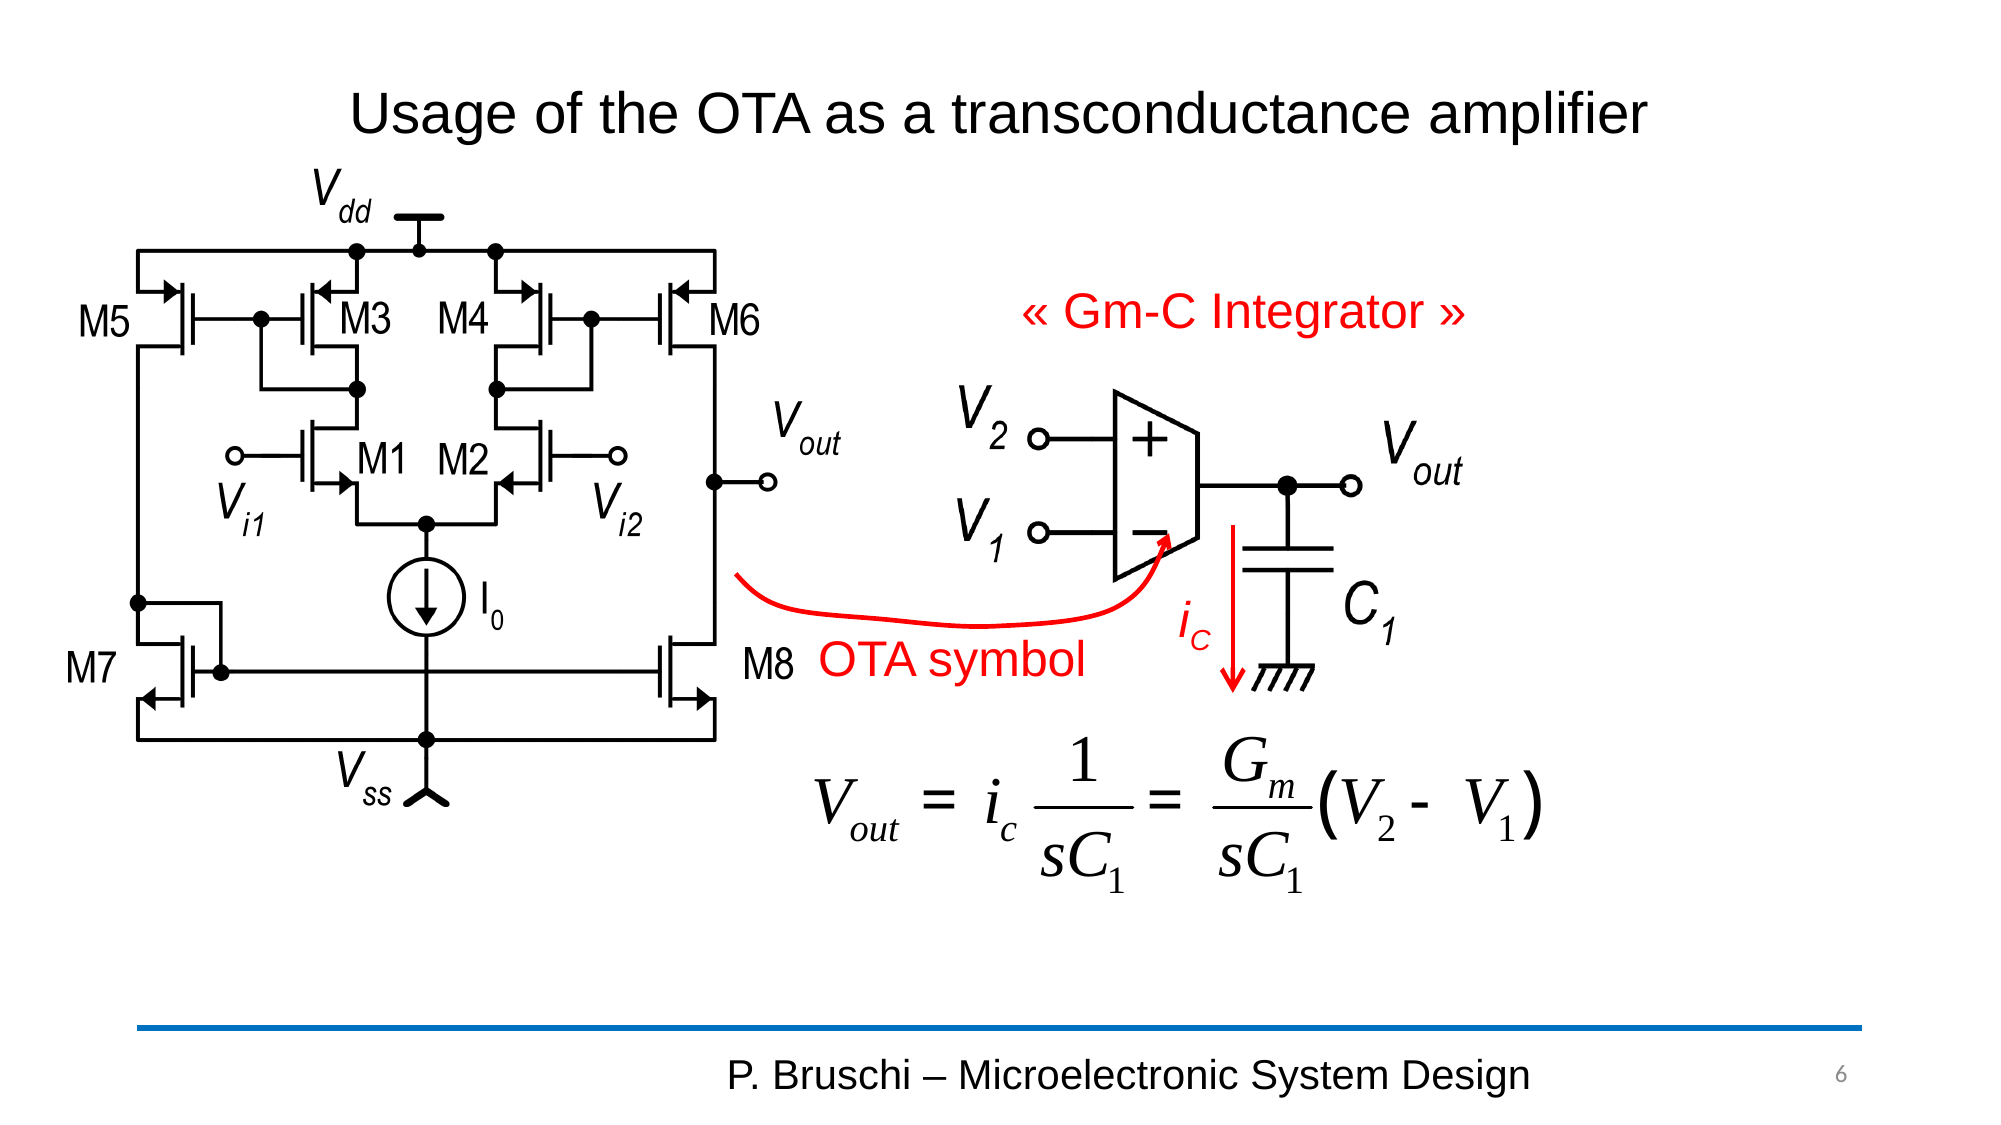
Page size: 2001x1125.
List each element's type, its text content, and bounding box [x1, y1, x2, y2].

slide_number 6 [1718, 1042, 1863, 1103]
picture [68, 168, 846, 807]
text_box OTA symbol [846, 619, 1126, 694]
title Usage of the OTA as a transconductance amplifier [137, 59, 1863, 169]
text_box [807, 717, 1557, 908]
picture [956, 384, 1471, 692]
footer P. Bruschi – Microelectronic System Design [662, 1042, 1596, 1103]
text_box [846, 553, 956, 627]
text_box « Gm-C Integrator » [1006, 271, 1564, 346]
